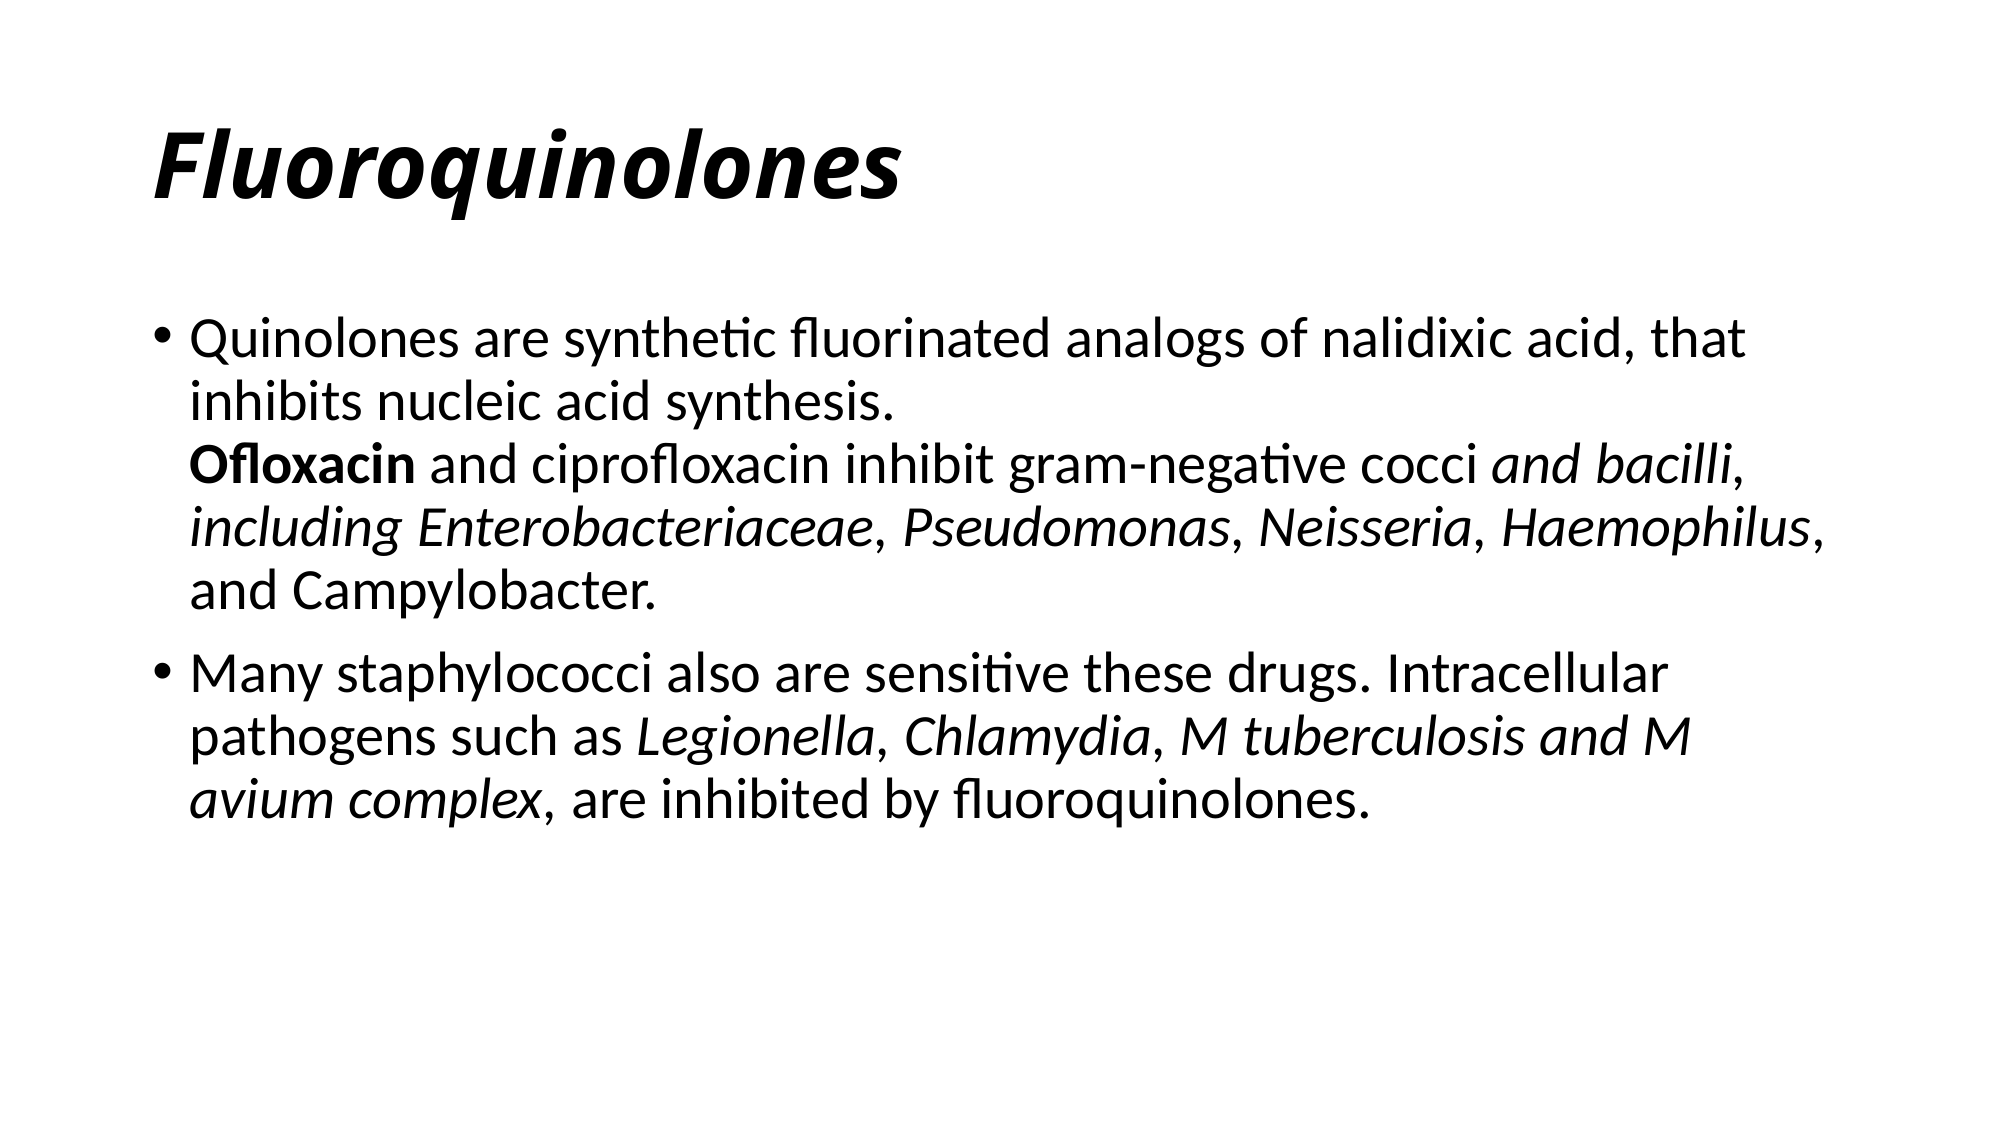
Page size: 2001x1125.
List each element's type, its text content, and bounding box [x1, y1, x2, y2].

title Fluoroquinolones [137, 59, 1863, 278]
list Quinolones are synthetic fluorinated analogs of nalidixic acid, that inhibits nucleic acid synthesis. Ofloxacin and ciprofloxacin inhibit gram-negative cocci and bacilli, including Enterobacteriaceae, Pseudomonas, Neisseria, Haemophilus, and Campylobacter. Many staphylococci also are sensitive these drugs. Intracellular pathogens such as Legionella, Chlamydia, M tuberculosis and M avium complex, are inhibited by fluoroquinolones. [137, 299, 1863, 1014]
